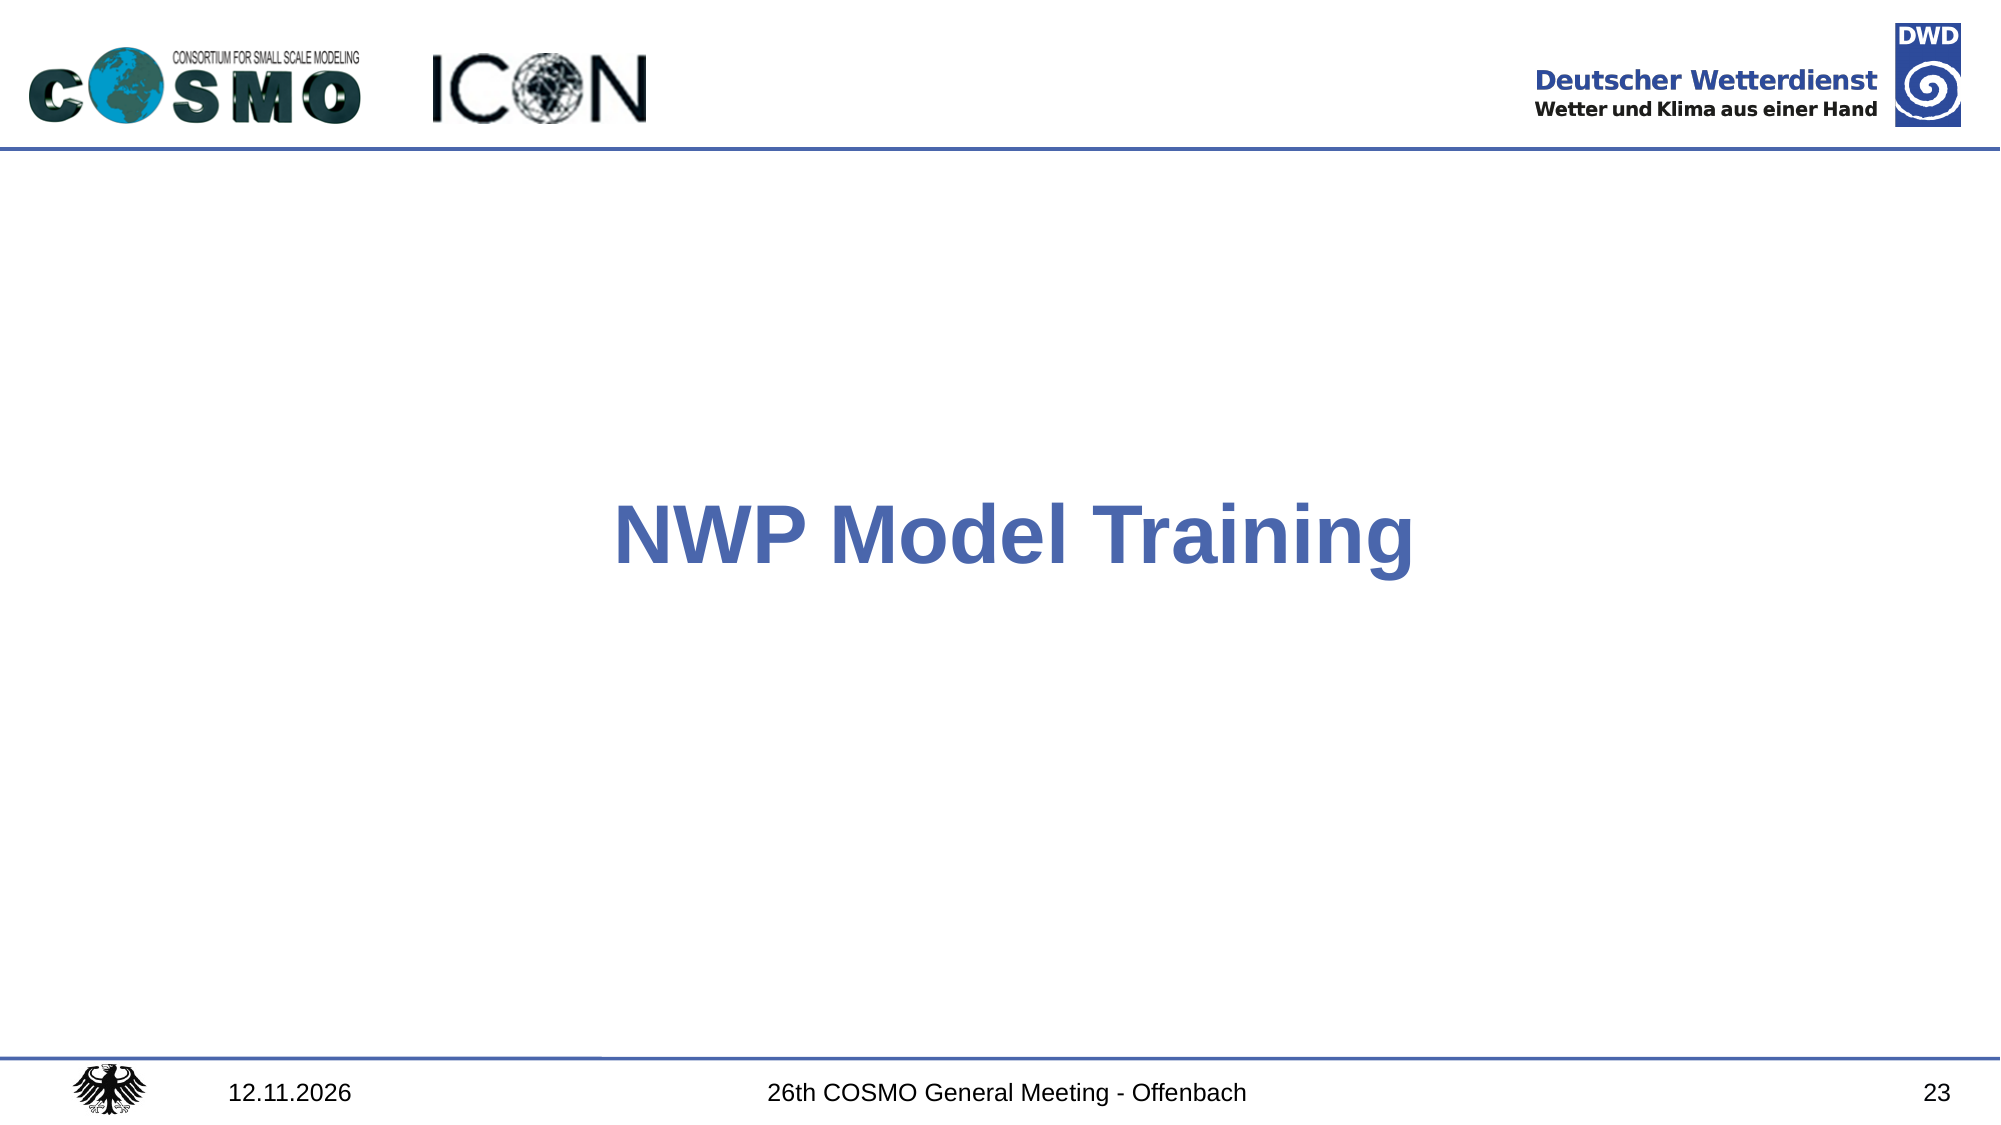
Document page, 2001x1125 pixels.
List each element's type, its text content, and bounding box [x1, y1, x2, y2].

picture [433, 53, 646, 124]
picture [70, 1062, 148, 1116]
picture [29, 47, 120, 124]
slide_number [228, 1068, 559, 1103]
picture [108, 47, 361, 124]
title NWP Model Training [165, 479, 1866, 704]
picture [1535, 23, 1961, 127]
slide_number 23 [1866, 1068, 1967, 1109]
picture [112, 58, 122, 67]
footer 26th COSMO General Meeting - Offenbach [574, 1068, 1441, 1105]
